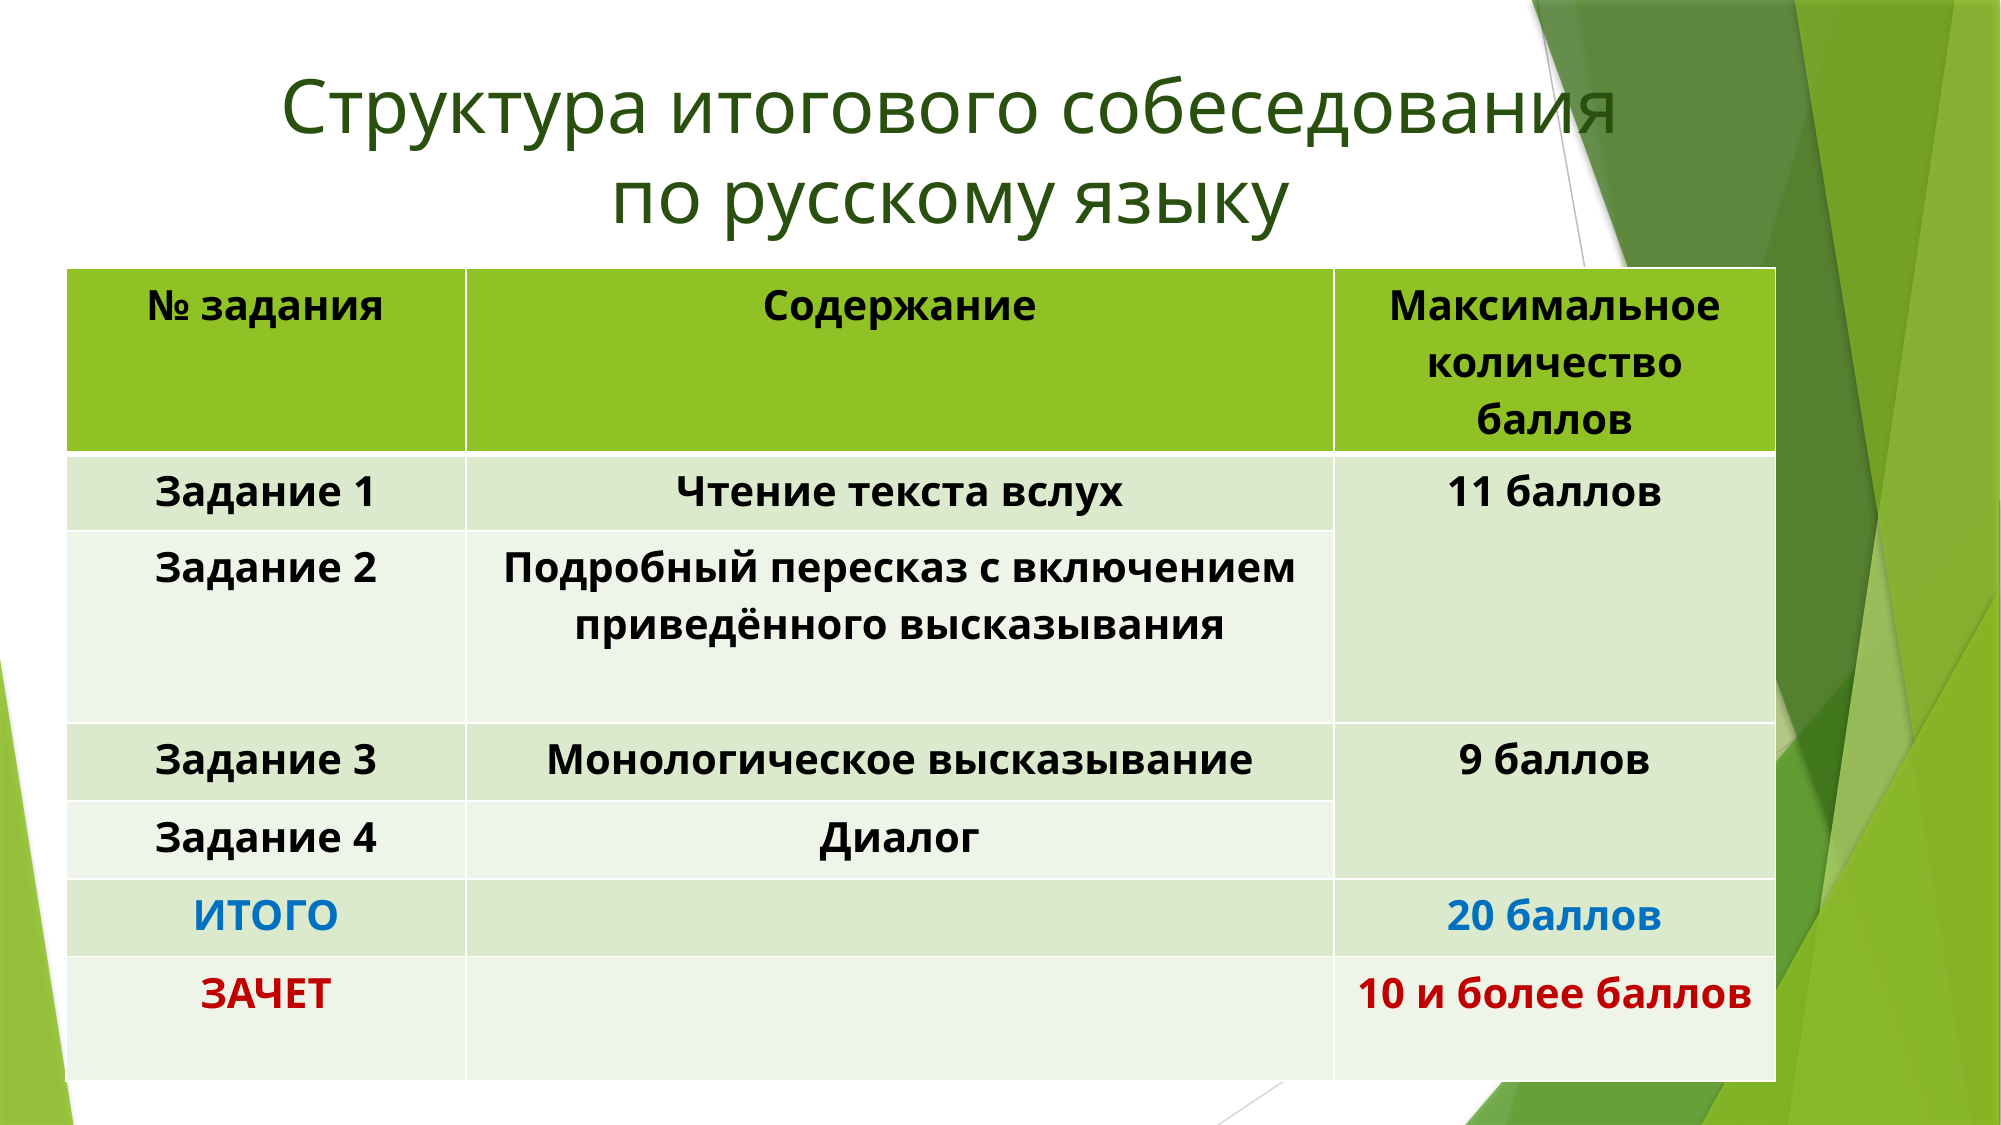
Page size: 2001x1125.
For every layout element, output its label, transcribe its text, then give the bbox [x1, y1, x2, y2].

table_cell Подробный пересказ с включением приведённого высказывания [467, 532, 1333, 722]
table_cell Задание 3 [67, 724, 465, 800]
table_header № задания [67, 269, 465, 451]
table_cell ИТОГО [67, 880, 465, 956]
table_cell Задание 4 [67, 802, 465, 878]
table_cell [467, 880, 1333, 956]
table_cell Монологическое высказывание [467, 724, 1333, 800]
title Структура итогового собеседования по русскому языку [245, 51, 1656, 267]
table_cell Диалог [467, 802, 1333, 878]
table_cell 10 и более баллов [1335, 957, 1775, 1080]
table_cell 20 баллов [1335, 880, 1775, 956]
table_cell Задание 2 [67, 532, 465, 722]
table_cell 11 баллов [1335, 457, 1775, 722]
table_cell Задание 1 [67, 457, 465, 530]
table_cell ЗАЧЕТ [67, 957, 465, 1080]
table_header Содержание [467, 269, 1333, 451]
table_cell [467, 957, 1333, 1080]
table_cell 9 баллов [1335, 724, 1775, 878]
table_header Максимальное количество баллов [1335, 269, 1775, 451]
table_cell Чтение текста вслух [467, 457, 1333, 530]
